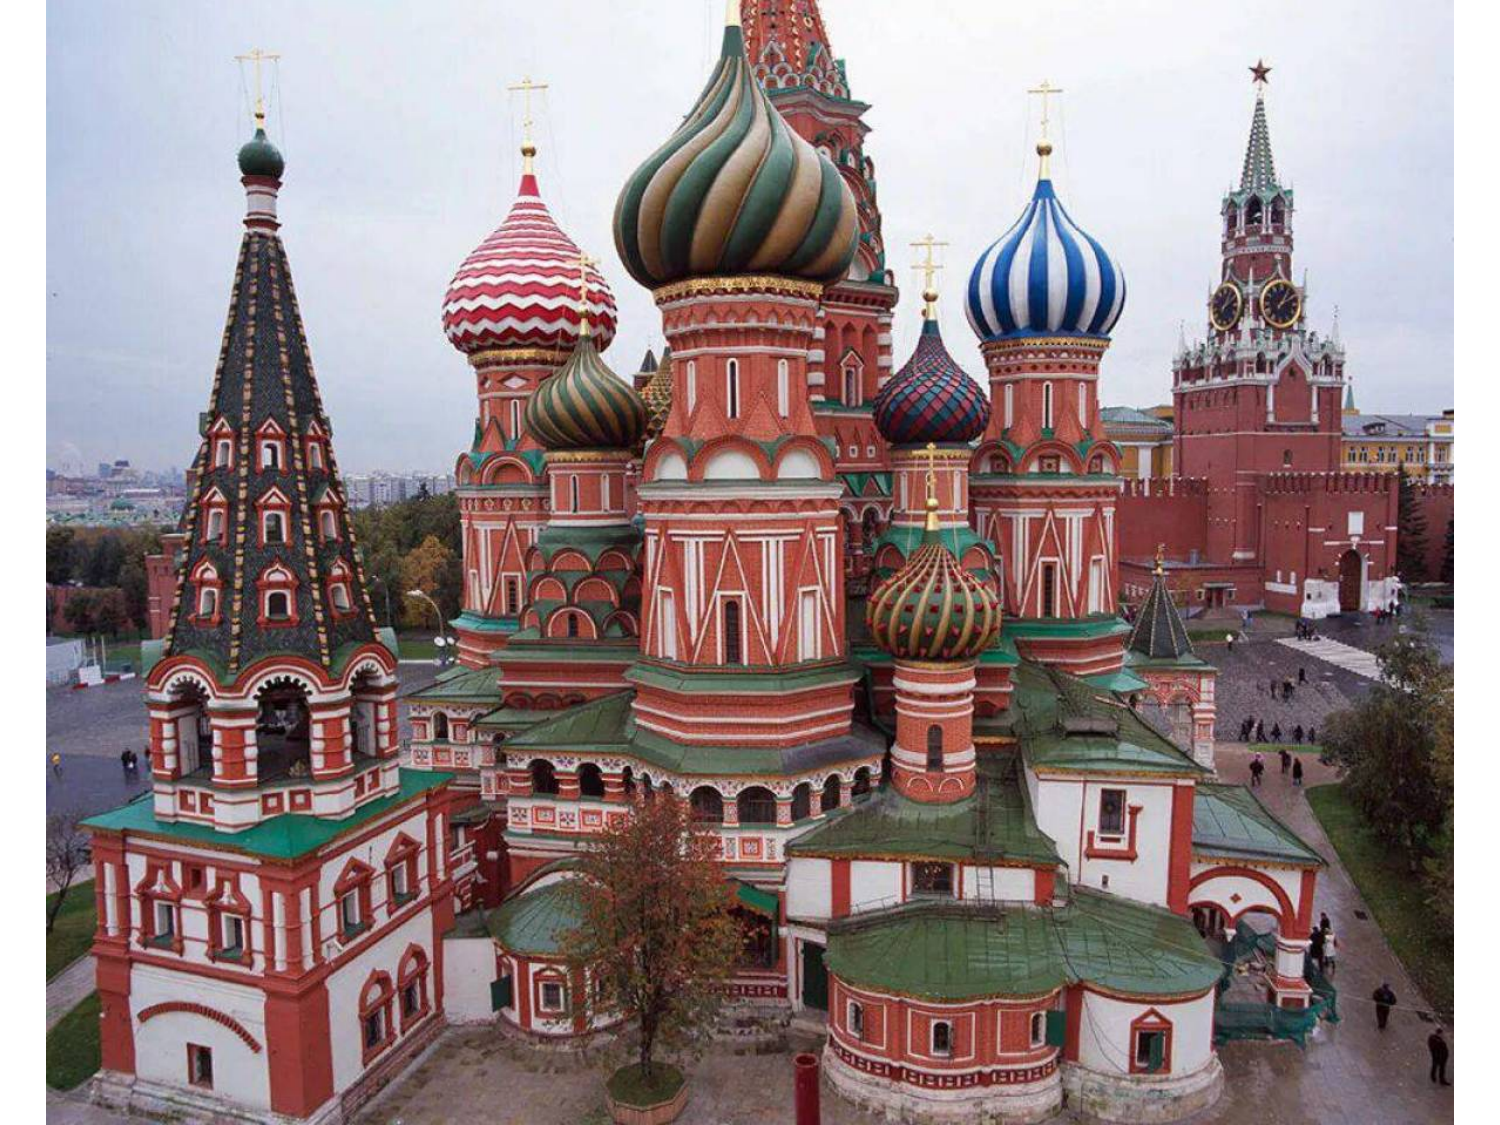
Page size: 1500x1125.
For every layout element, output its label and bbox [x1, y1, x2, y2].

list [46, 0, 1454, 1125]
